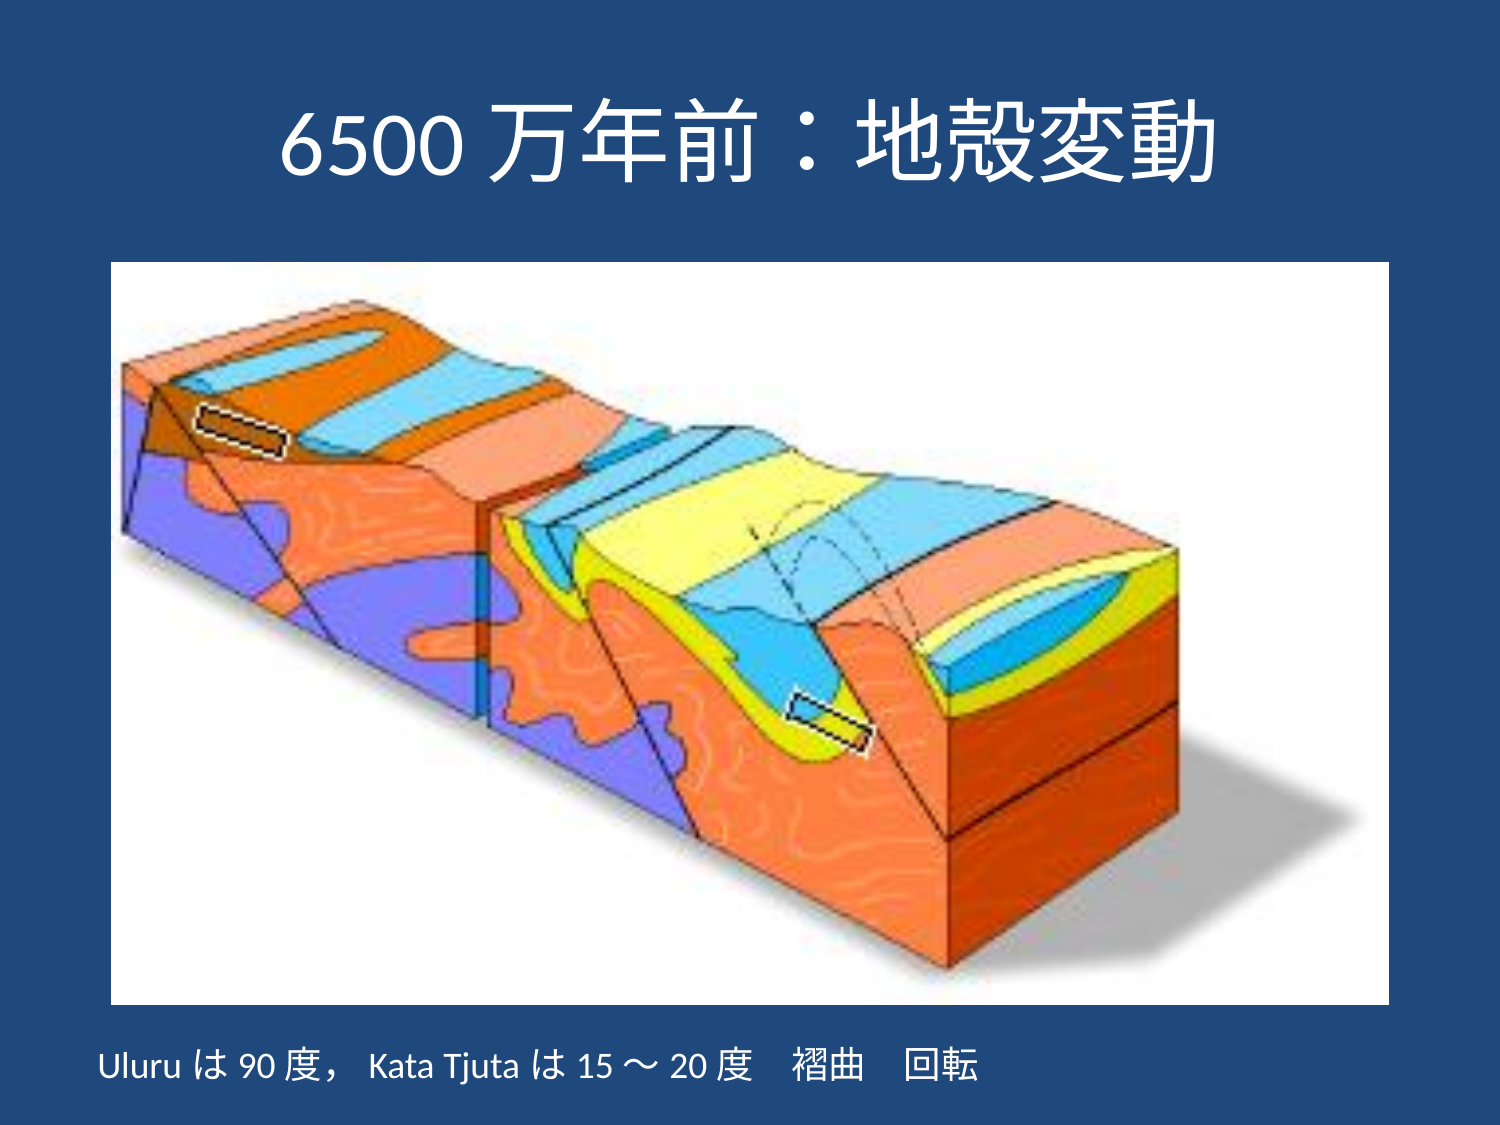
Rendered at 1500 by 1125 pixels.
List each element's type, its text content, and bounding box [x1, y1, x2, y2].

title 6500万年前：地殻変動 [75, 45, 1425, 233]
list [74, 262, 1426, 1006]
text_box Uluruは90度，Kata Tjutaは15〜20度 褶曲 回転 [82, 1034, 994, 1094]
